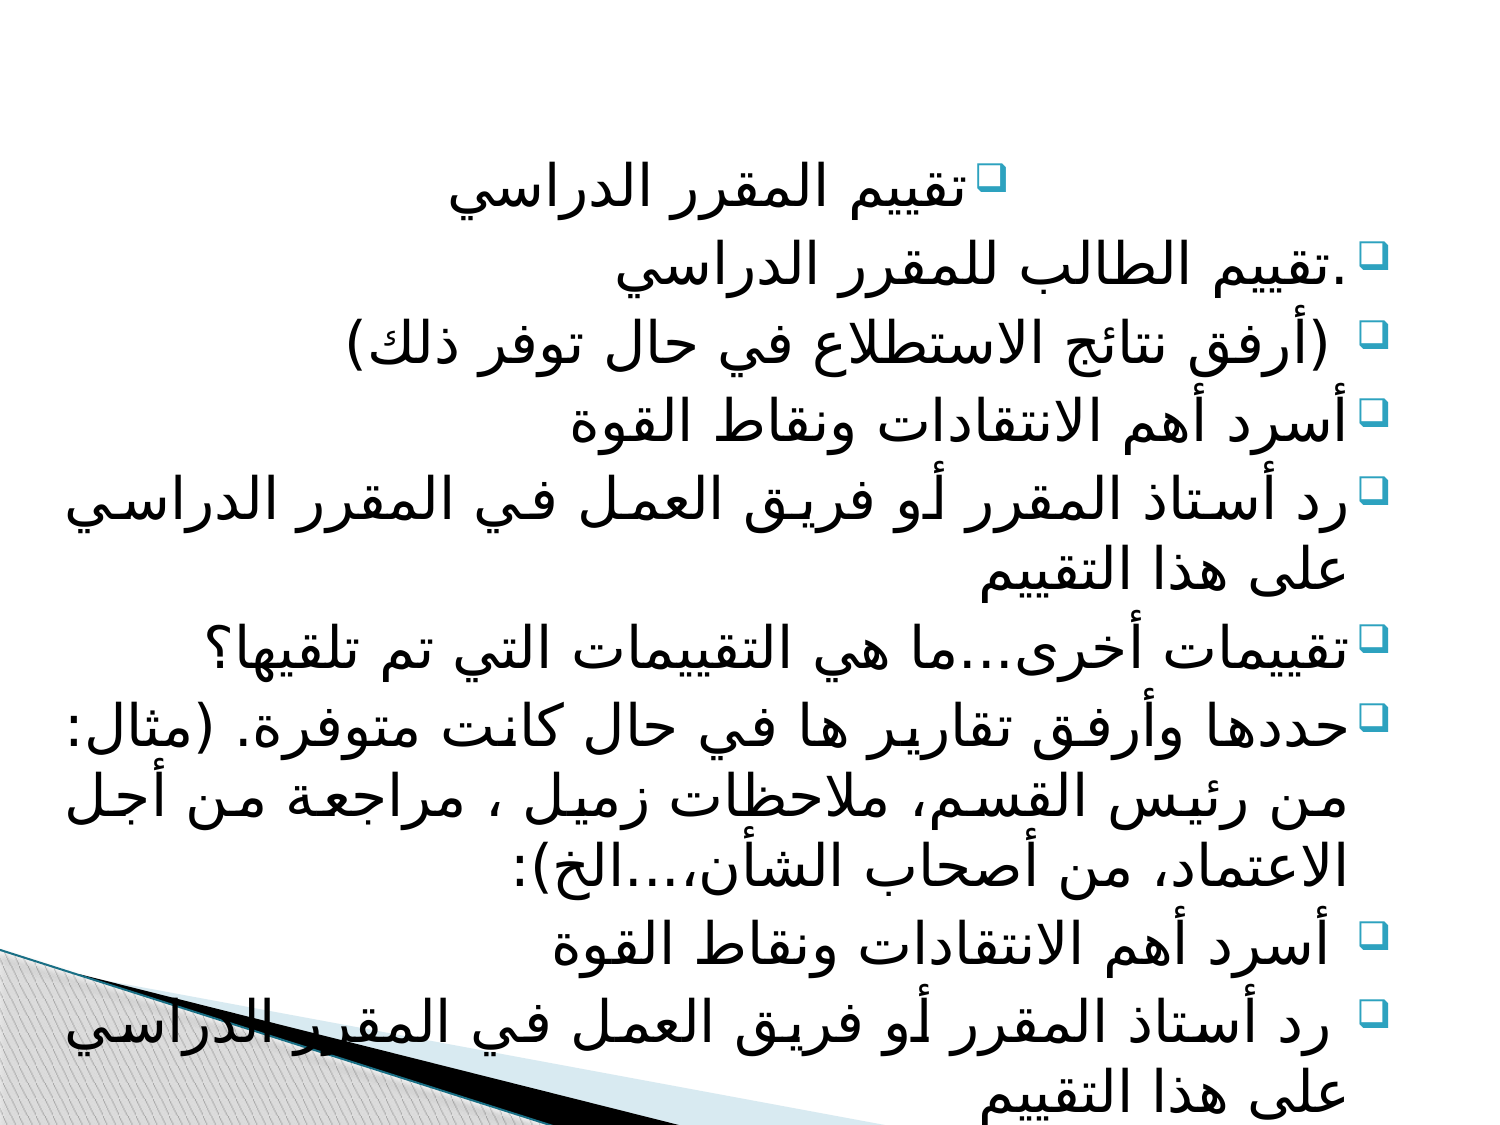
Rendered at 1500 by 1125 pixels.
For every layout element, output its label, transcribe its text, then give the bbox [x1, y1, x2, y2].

list تقييم المقرر الدراسي .تقييم الطالب للمقرر الدراسي (أرفق نتائج الاستطلاع في حال توفر ذلك) أسرد أهم الانتقادات ونقاط القوة رد أستاذ المقرر أو فريق العمل في المقرر الدراسي على هذا التقييم تقييمات أخرى...ما هي التقييمات التي تم تلقيها؟ حددها وأرفق تقارير ها في حال كانت متوفرة. (مثال: من رئيس القسم، ملاحظات زميل ، مراجعة من أجل الاعتماد، من أصحاب الشأن،...الخ): أسرد أهم الانتقادات ونقاط القوة رد أستاذ المقرر أو فريق العمل في المقرر الدراسي على هذا التقييم [50, 62, 1425, 1075]
